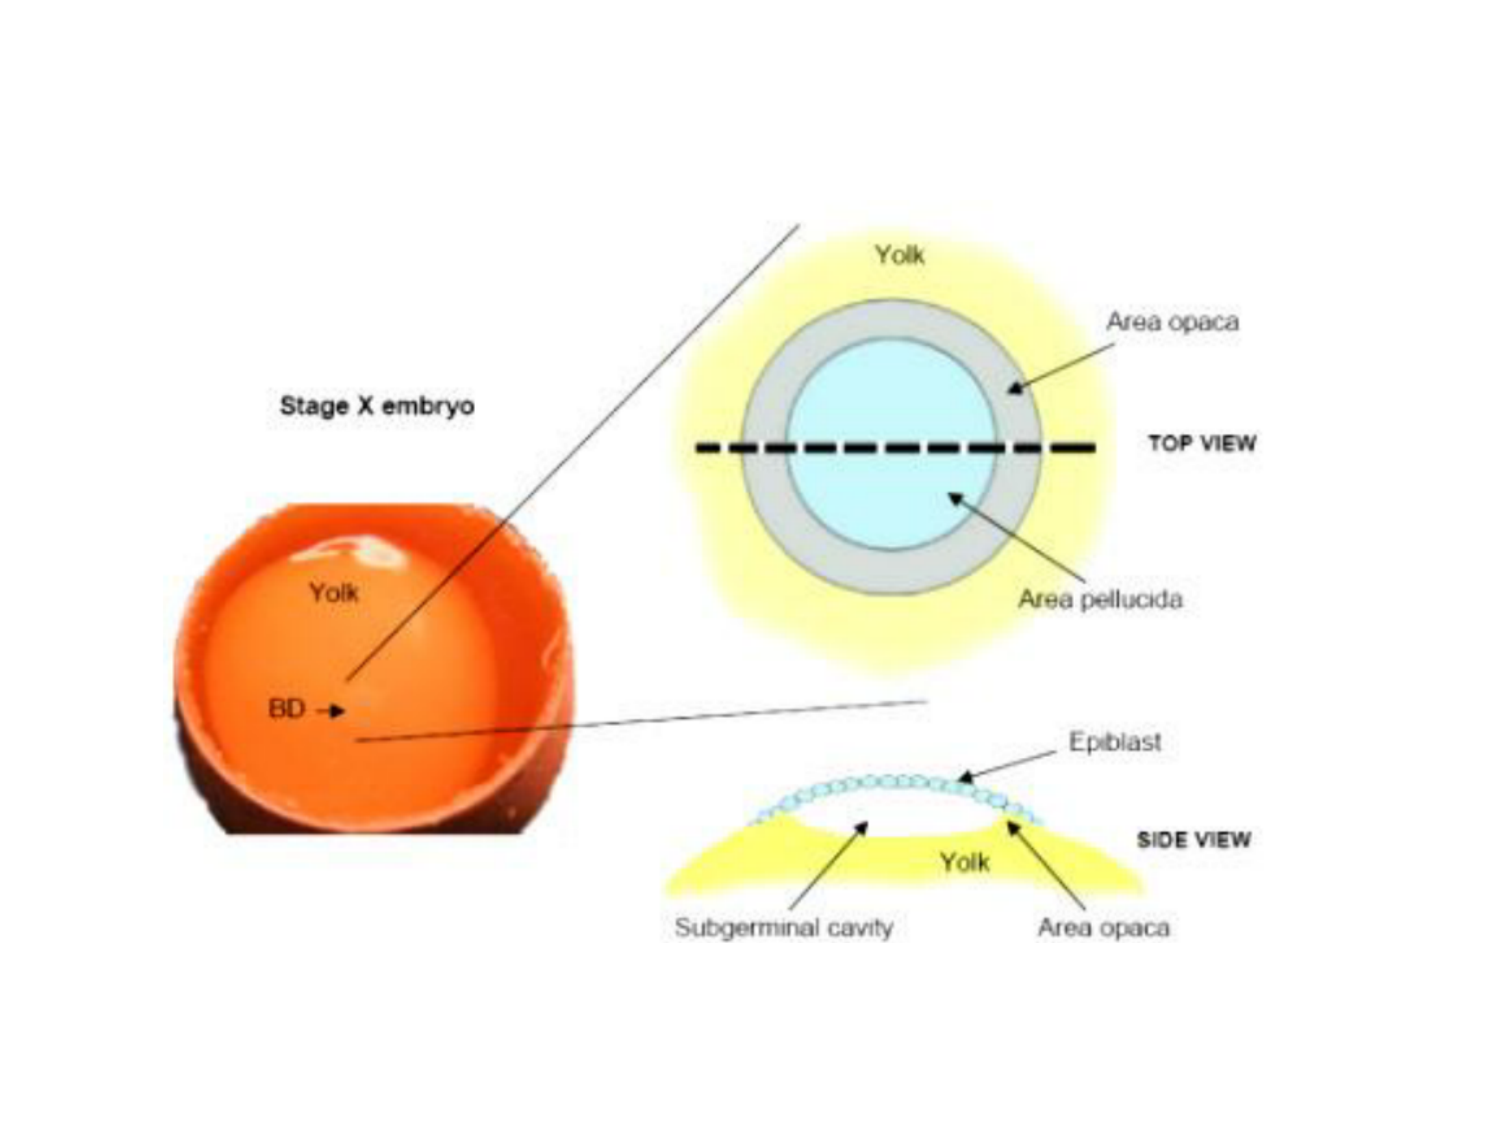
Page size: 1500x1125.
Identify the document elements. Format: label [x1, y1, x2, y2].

list [162, 199, 1266, 943]
